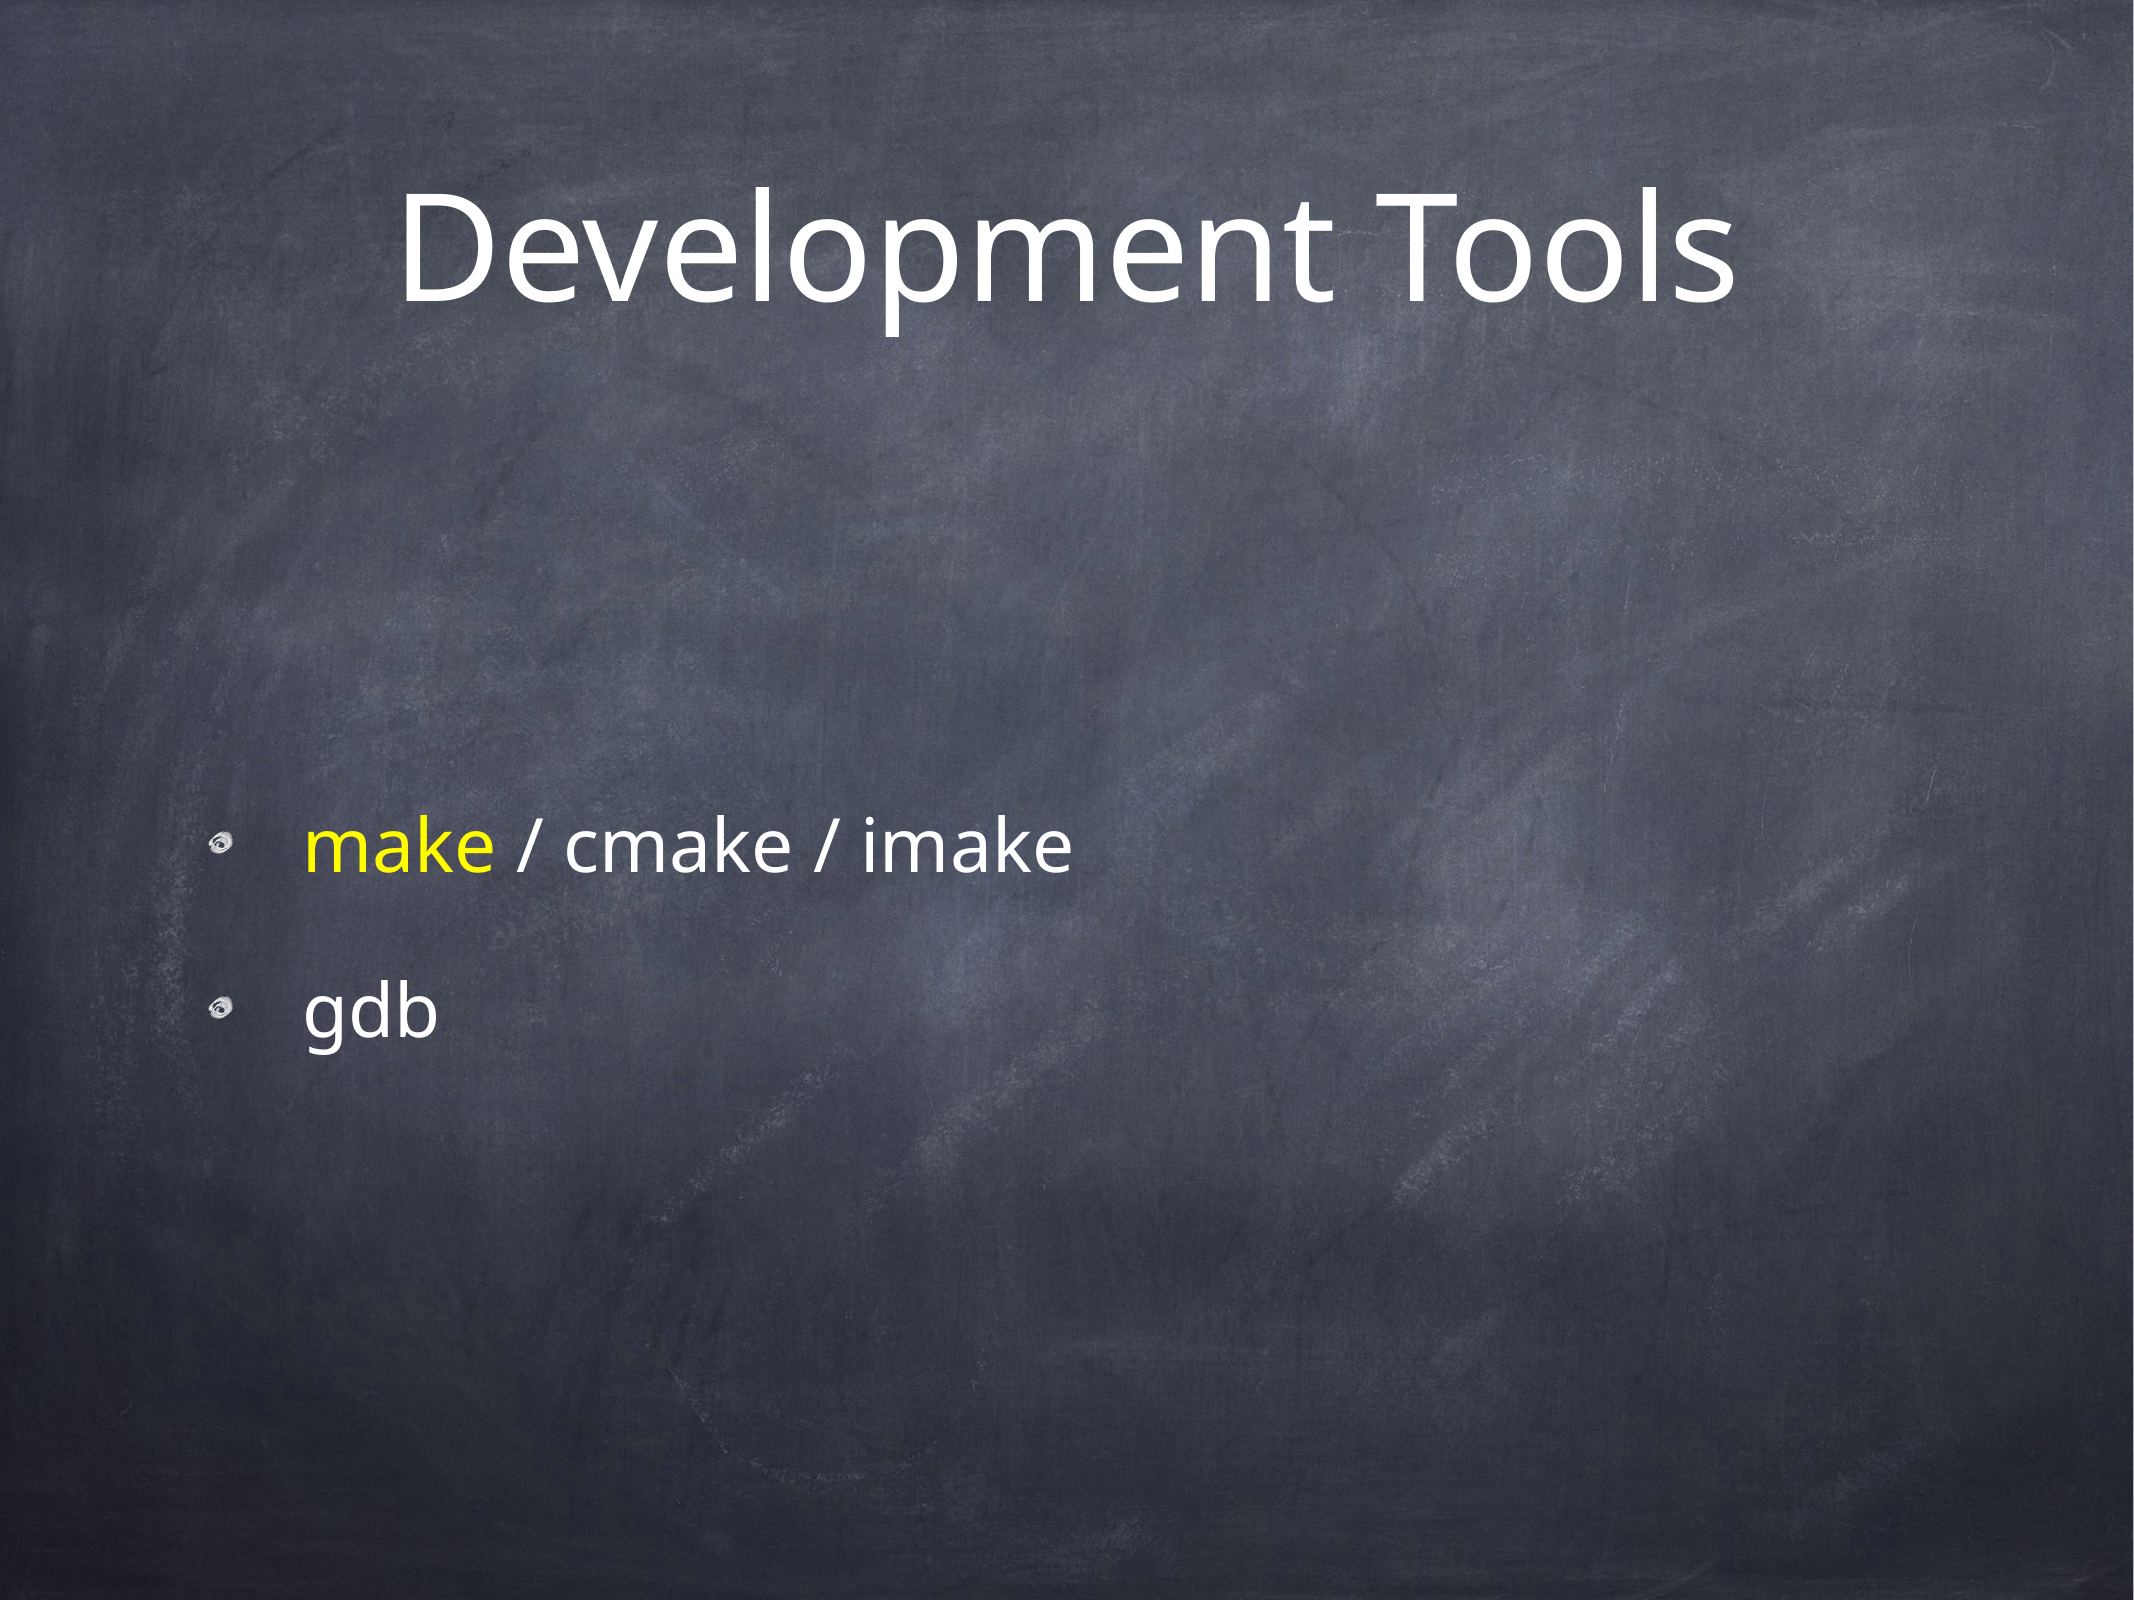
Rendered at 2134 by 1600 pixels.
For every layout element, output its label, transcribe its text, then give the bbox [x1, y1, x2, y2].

picture [0, 0, 2134, 1600]
list make / cmake / imake gdb [207, 453, 1926, 1397]
title Development Tools [207, 32, 1926, 451]
